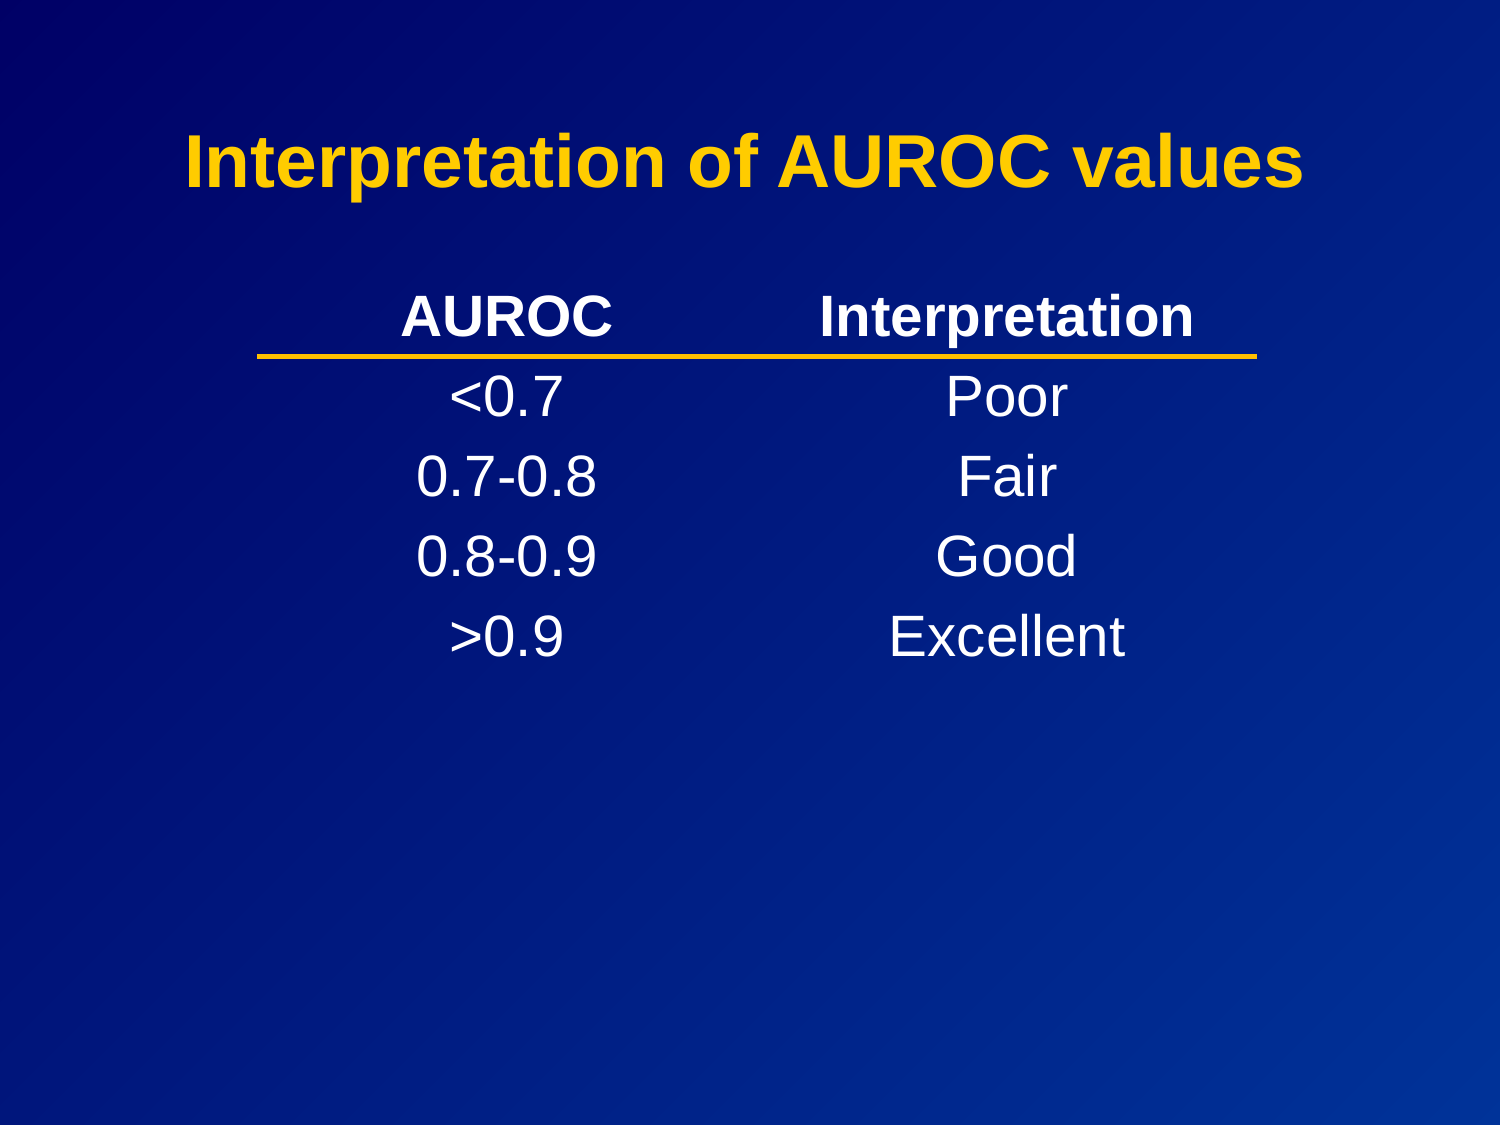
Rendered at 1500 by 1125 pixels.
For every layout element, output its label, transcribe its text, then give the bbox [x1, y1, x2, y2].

table_cell Fair [757, 436, 1257, 516]
table_cell >0.9 [257, 597, 757, 677]
table_cell Poor [757, 359, 1257, 436]
table_cell Good [757, 516, 1257, 597]
table_header AUROC [257, 276, 757, 354]
table_cell <0.7 [257, 359, 757, 436]
title Interpretation of AUROC values [63, 12, 1427, 211]
table_cell 0.7-0.8 [257, 436, 757, 516]
table_header Interpretation [757, 276, 1257, 354]
table_cell Excellent [757, 597, 1257, 677]
table_cell 0.8-0.9 [257, 516, 757, 597]
